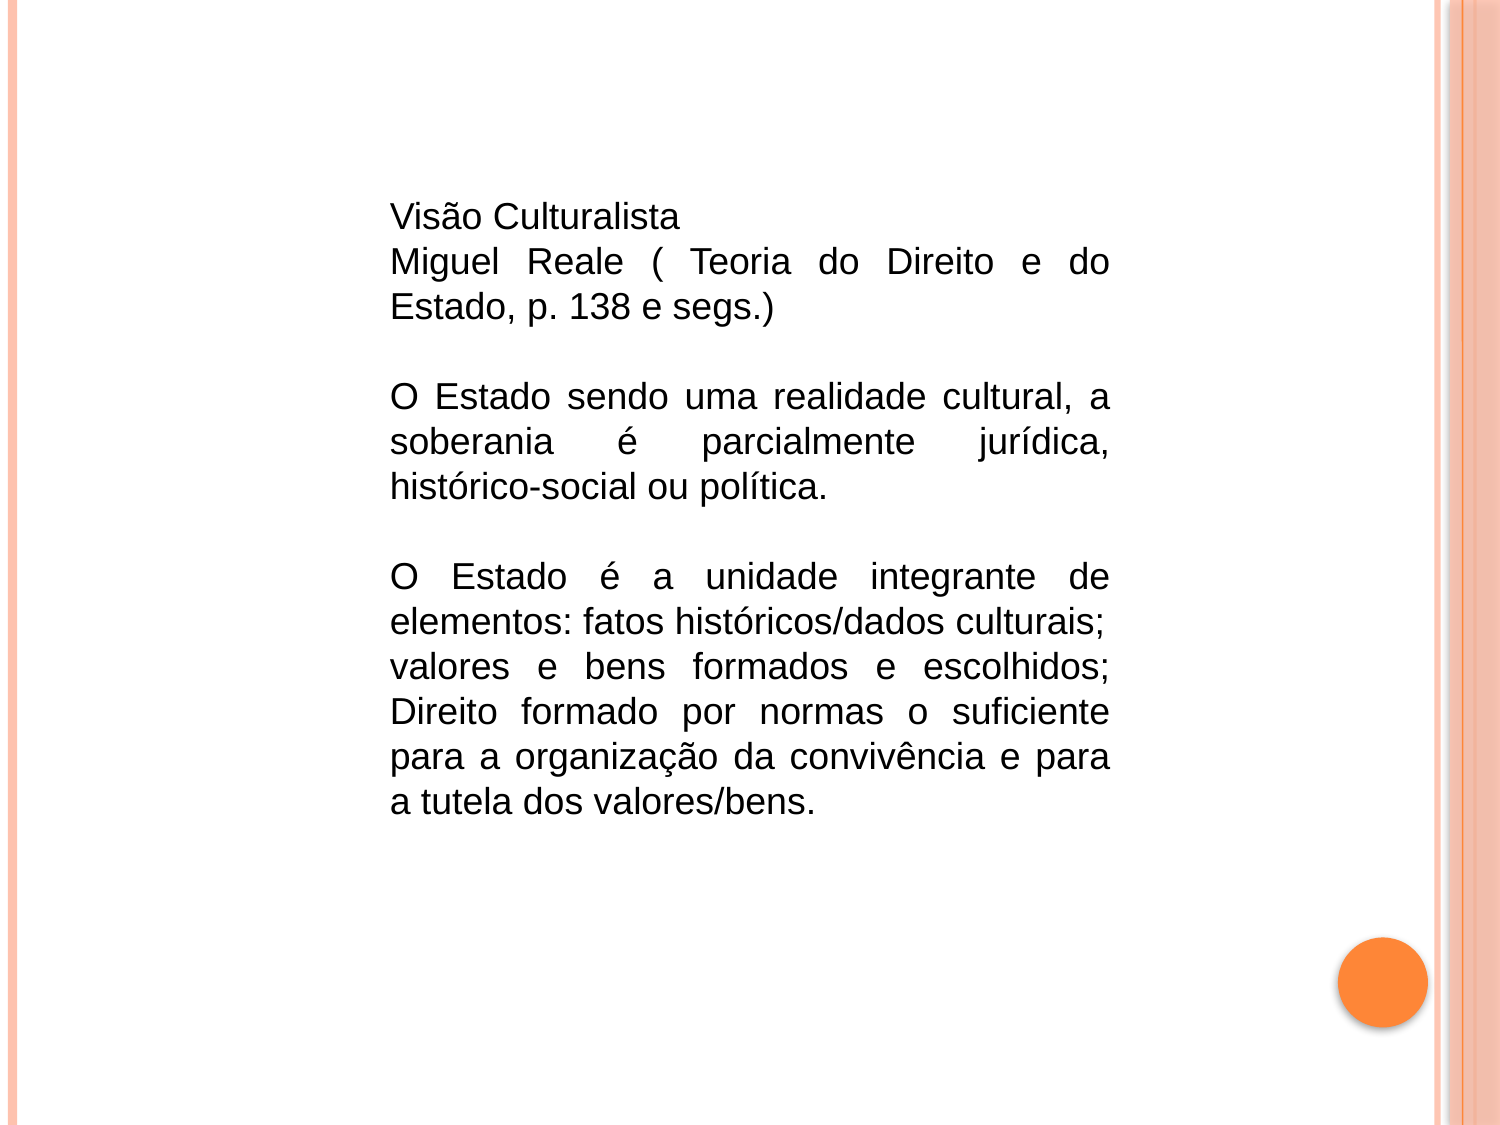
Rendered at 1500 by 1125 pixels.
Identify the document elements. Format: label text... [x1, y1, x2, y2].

text_box Visão Culturalista Miguel Reale ( Teoria do Direito e do Estado, p. 138 e segs.) O Estado sendo uma realidade cultural, a soberania é parcialmente jurídica, histórico-social ou política. O Estado é a unidade integrante de elementos: fatos históricos/dados culturais; valores e bens formados e escolhidos; Direito formado por normas o suficiente para a organização da convivência e para a tutela dos valores/bens. [374, 184, 1125, 830]
